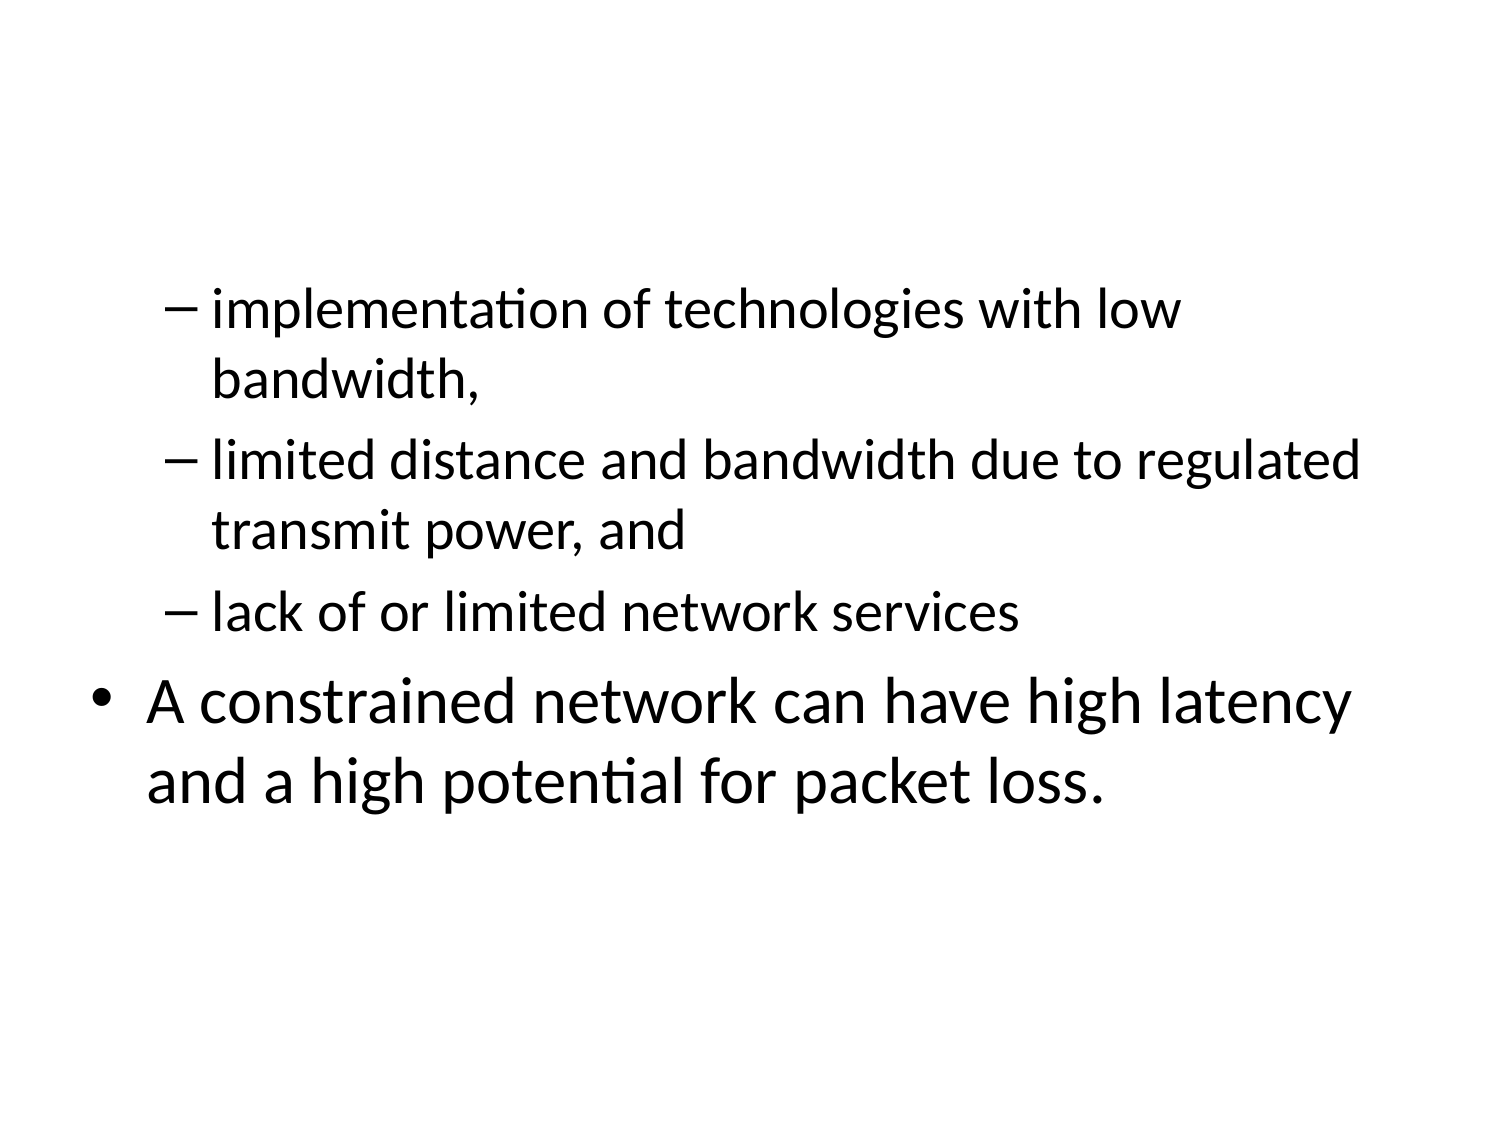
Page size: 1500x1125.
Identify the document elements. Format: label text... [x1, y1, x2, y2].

list implementation of technologies with low bandwidth, limited distance and bandwidth due to regulated transmit power, and lack of or limited network services A constrained network can have high latency and a high potential for packet loss. [75, 262, 1425, 1005]
